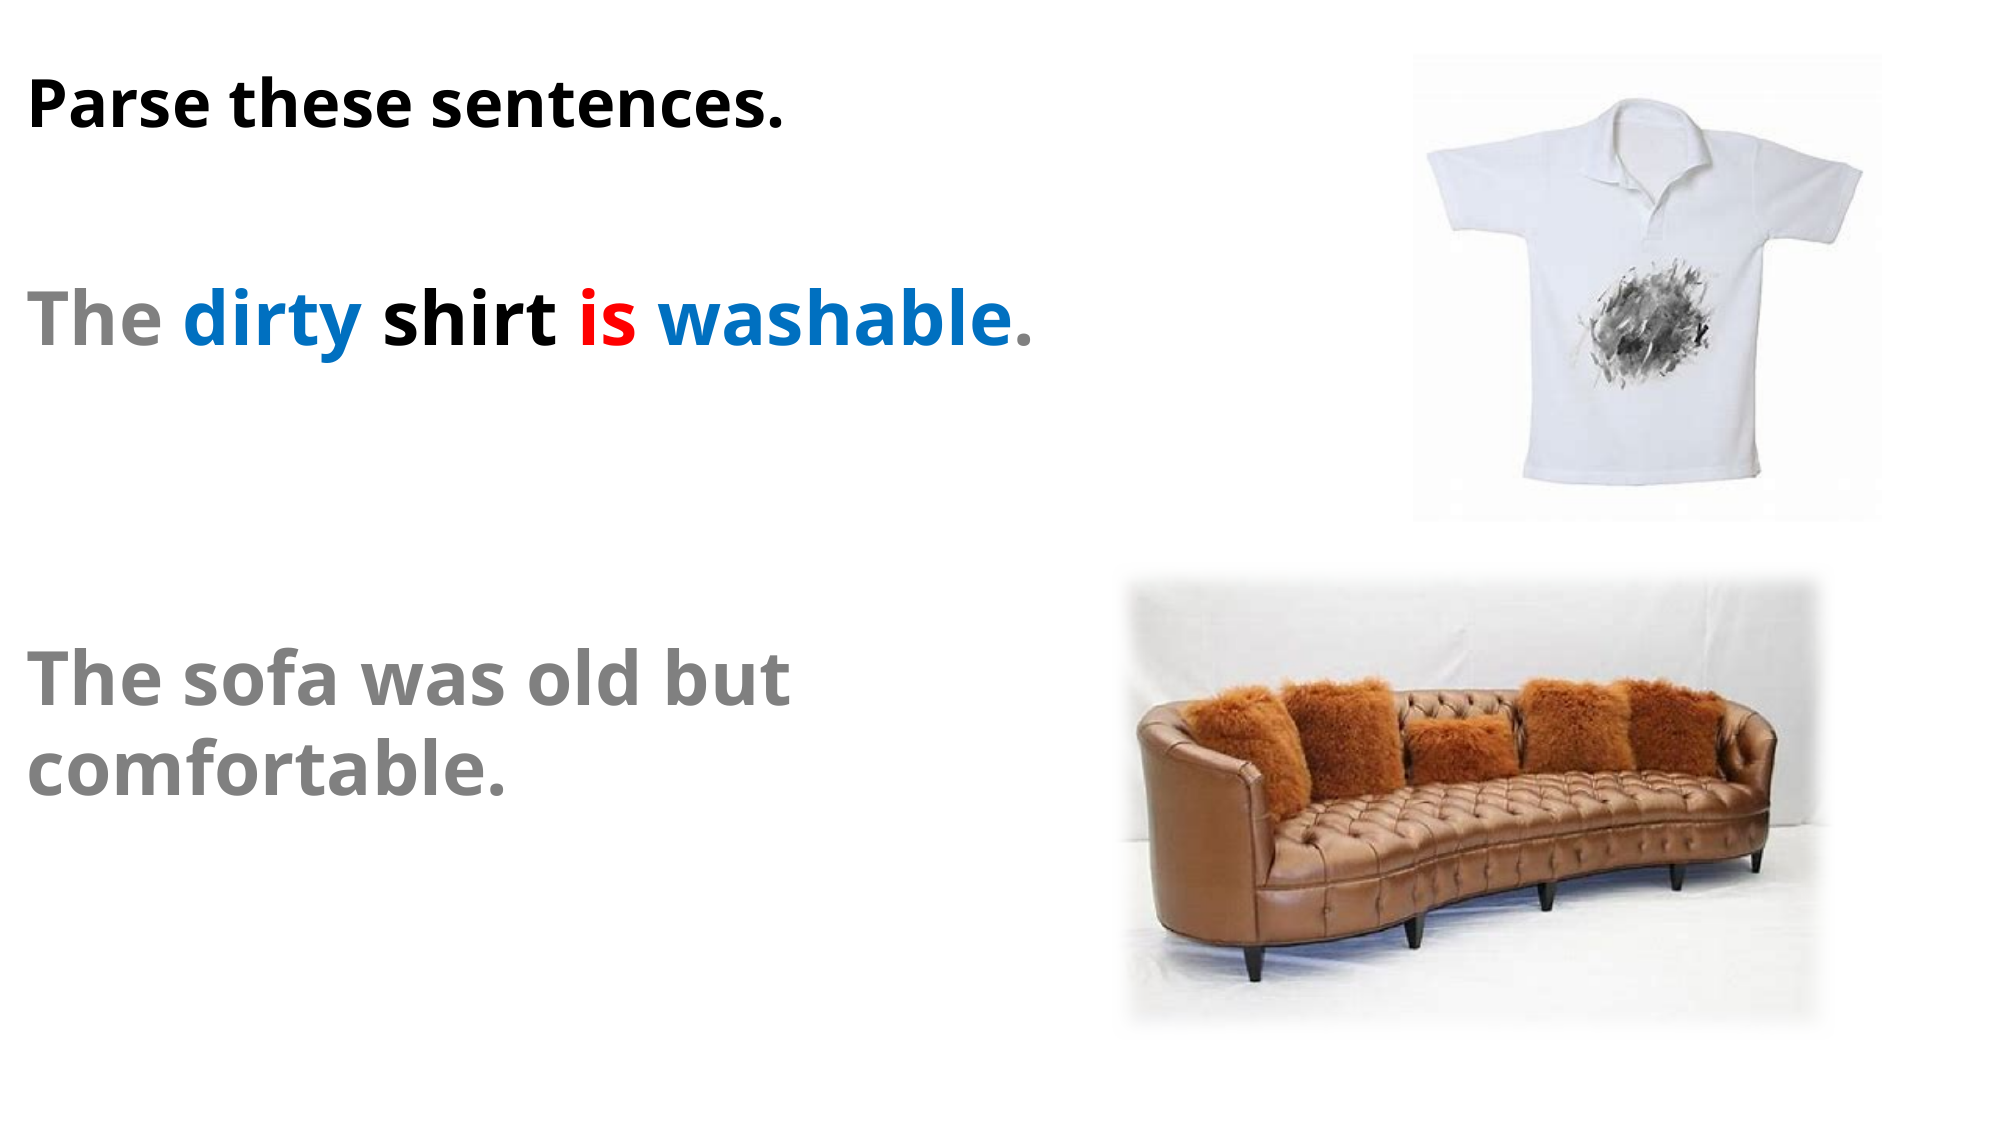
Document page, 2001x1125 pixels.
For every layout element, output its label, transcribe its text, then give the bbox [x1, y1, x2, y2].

picture [1413, 53, 1882, 523]
picture [1112, 562, 1835, 1041]
text_box Parse these sentences. The dirty shirt is washable. The sofa was old but comfortable. [11, 53, 1247, 818]
